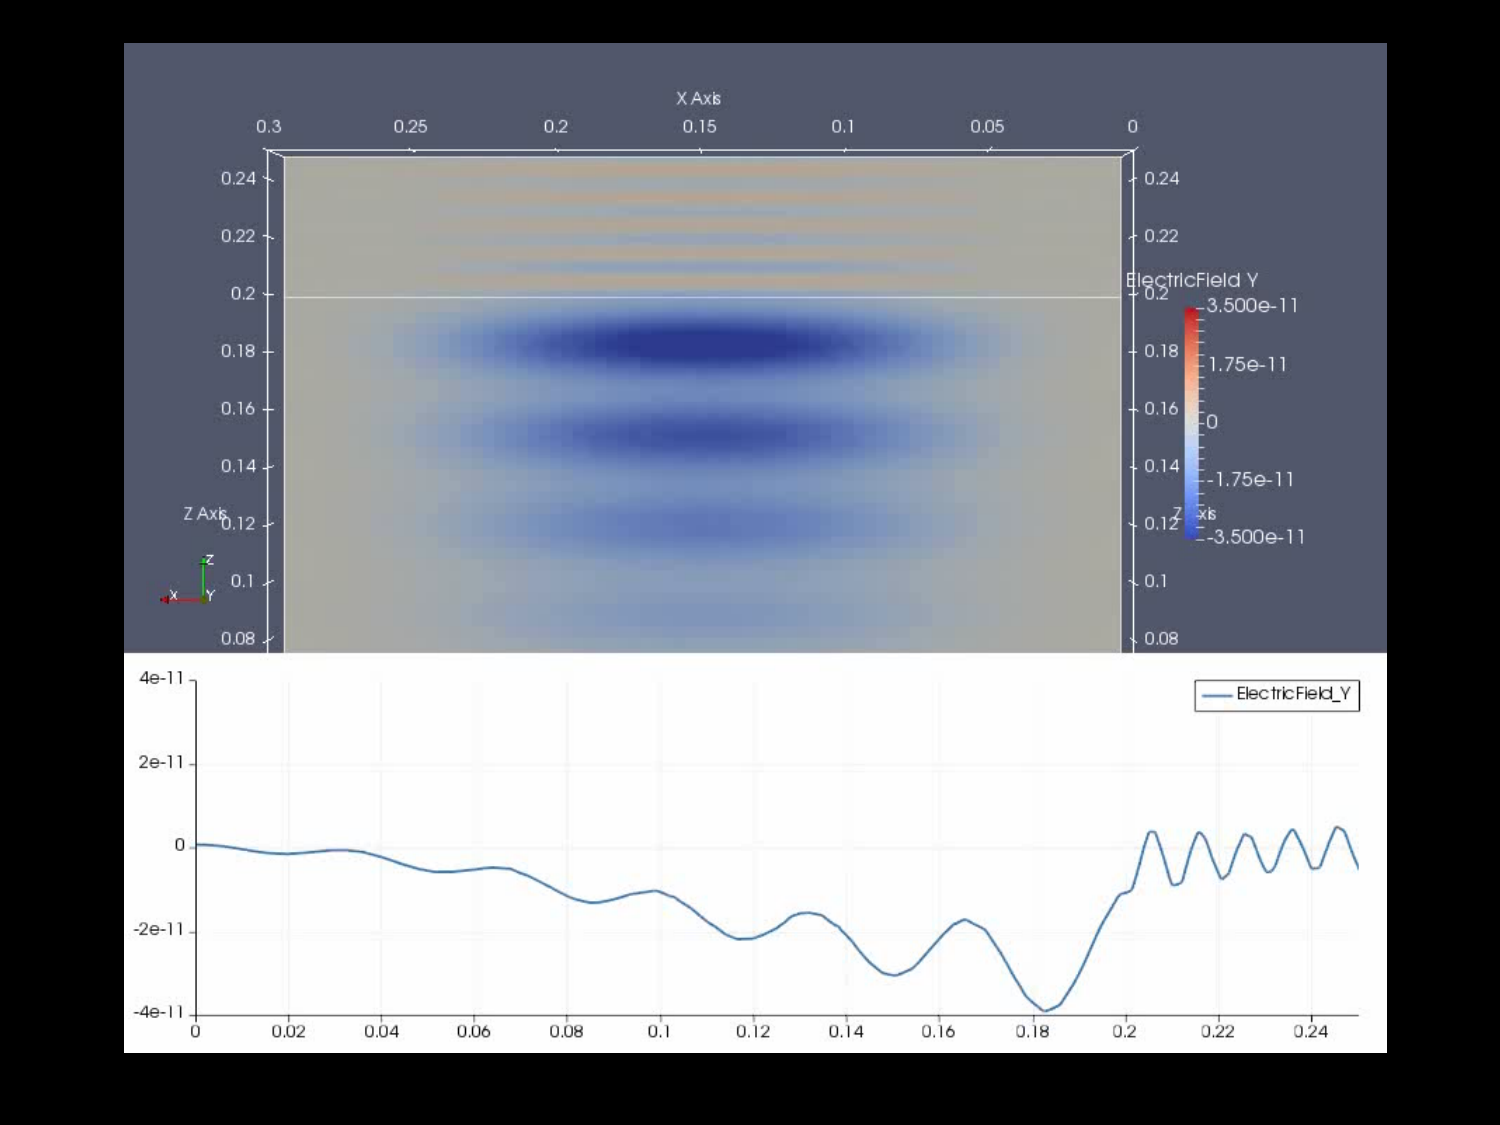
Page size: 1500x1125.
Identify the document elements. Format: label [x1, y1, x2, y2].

text_box [123, 42, 1389, 1055]
text_box [0, 0, 1500, 1125]
